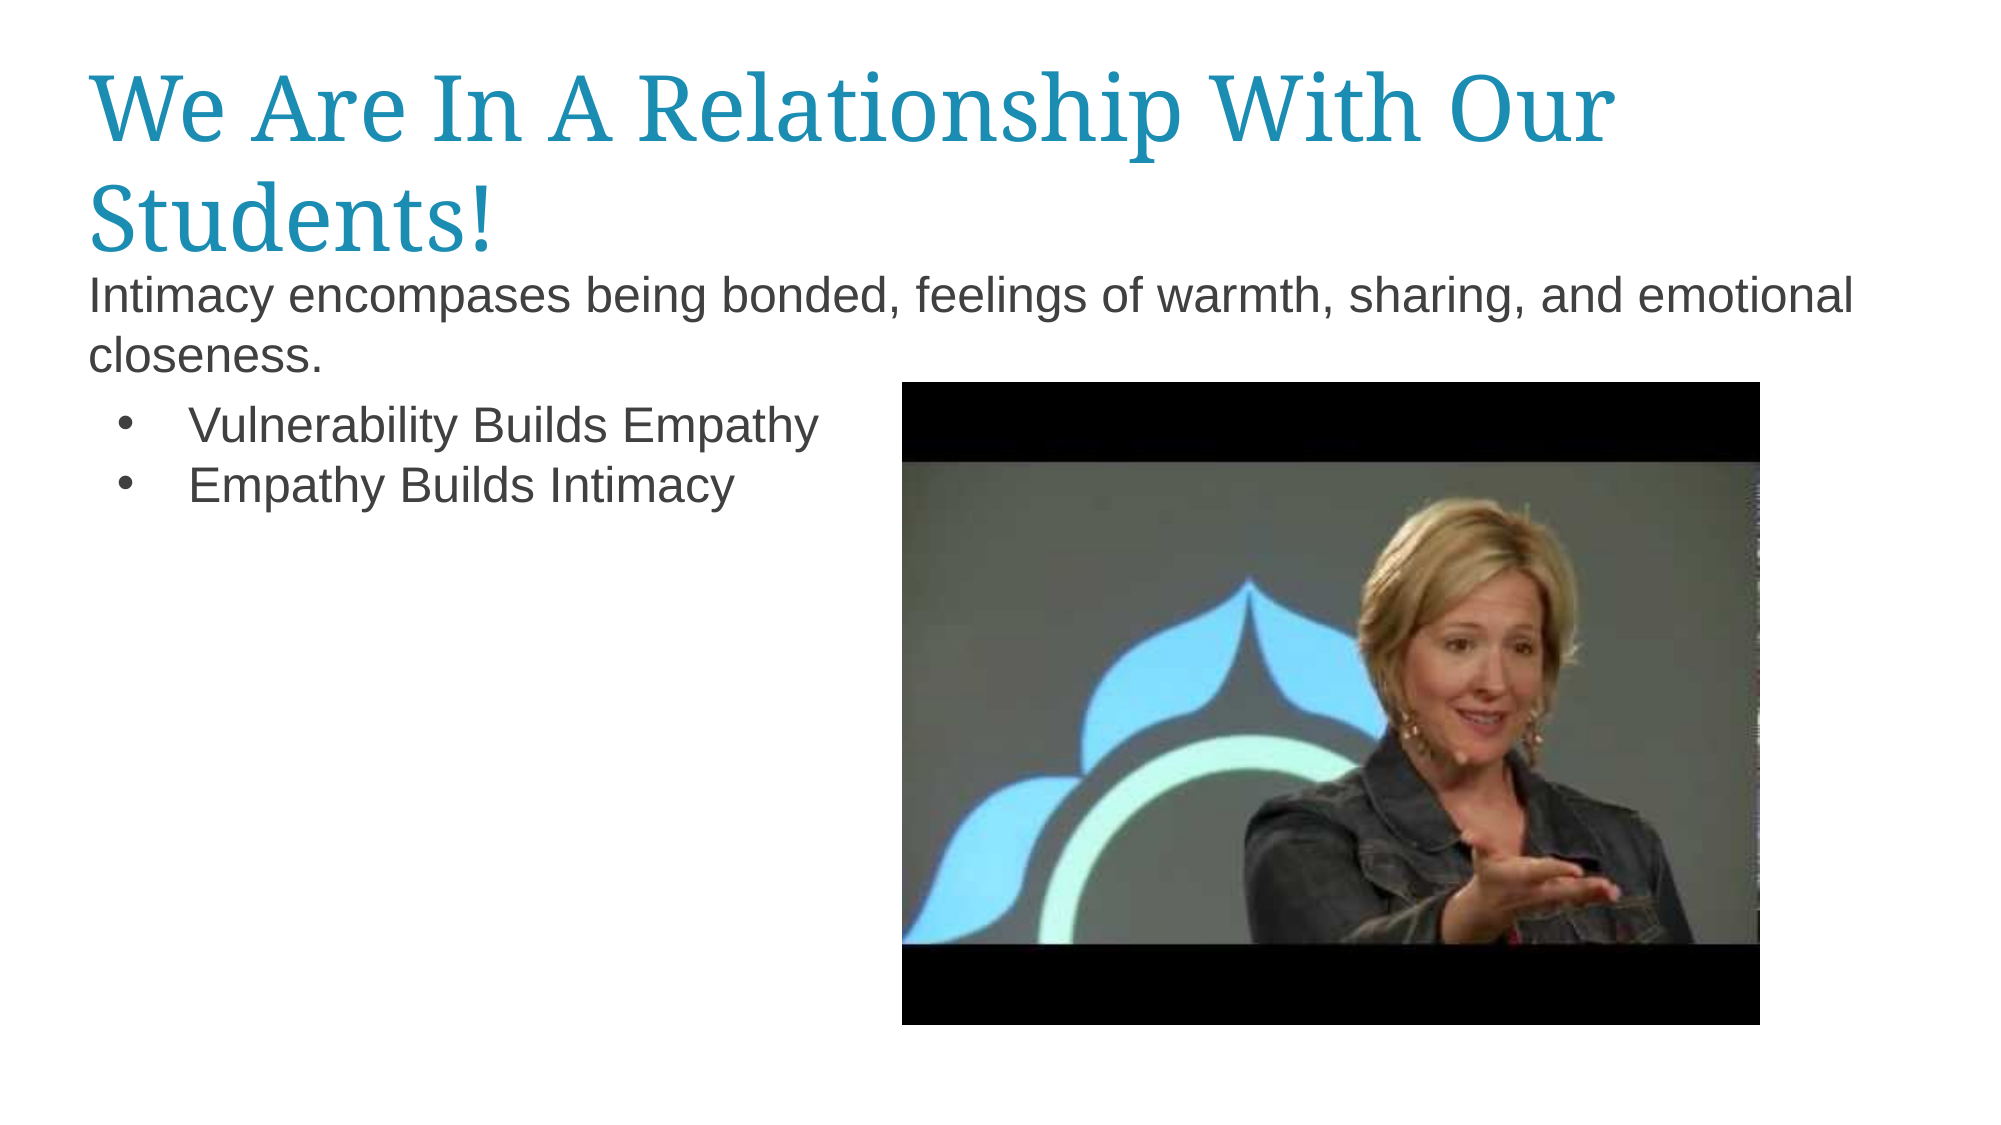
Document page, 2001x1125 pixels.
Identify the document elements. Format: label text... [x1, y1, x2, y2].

title We Are In A Relationship With Our Students! [68, 97, 1932, 223]
picture [902, 382, 1760, 1025]
list Intimacy encompases being bonded, feelings of warmth, sharing, and emotional closeness. Vulnerability Builds Empathy Empathy Builds Intimacy [68, 252, 1932, 1000]
